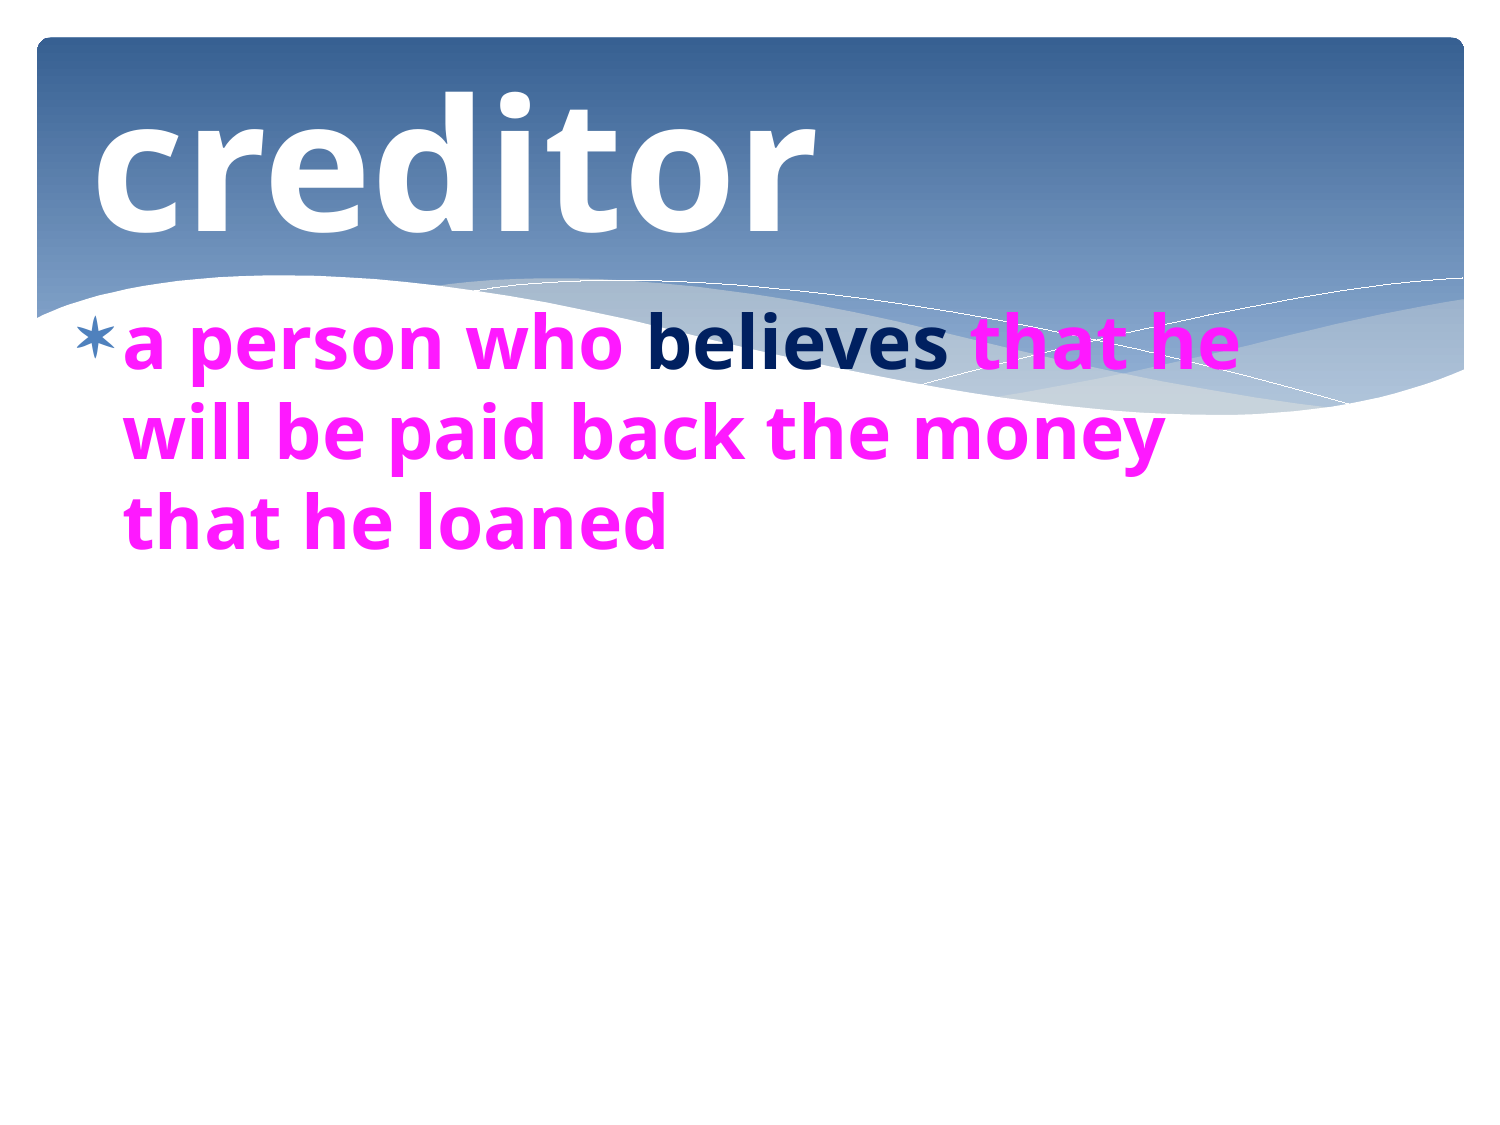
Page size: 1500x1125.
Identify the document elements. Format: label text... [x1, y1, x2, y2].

title creditor [75, 55, 1425, 261]
list a person who believes that he will be paid back the money that he loaned [62, 287, 1359, 1005]
